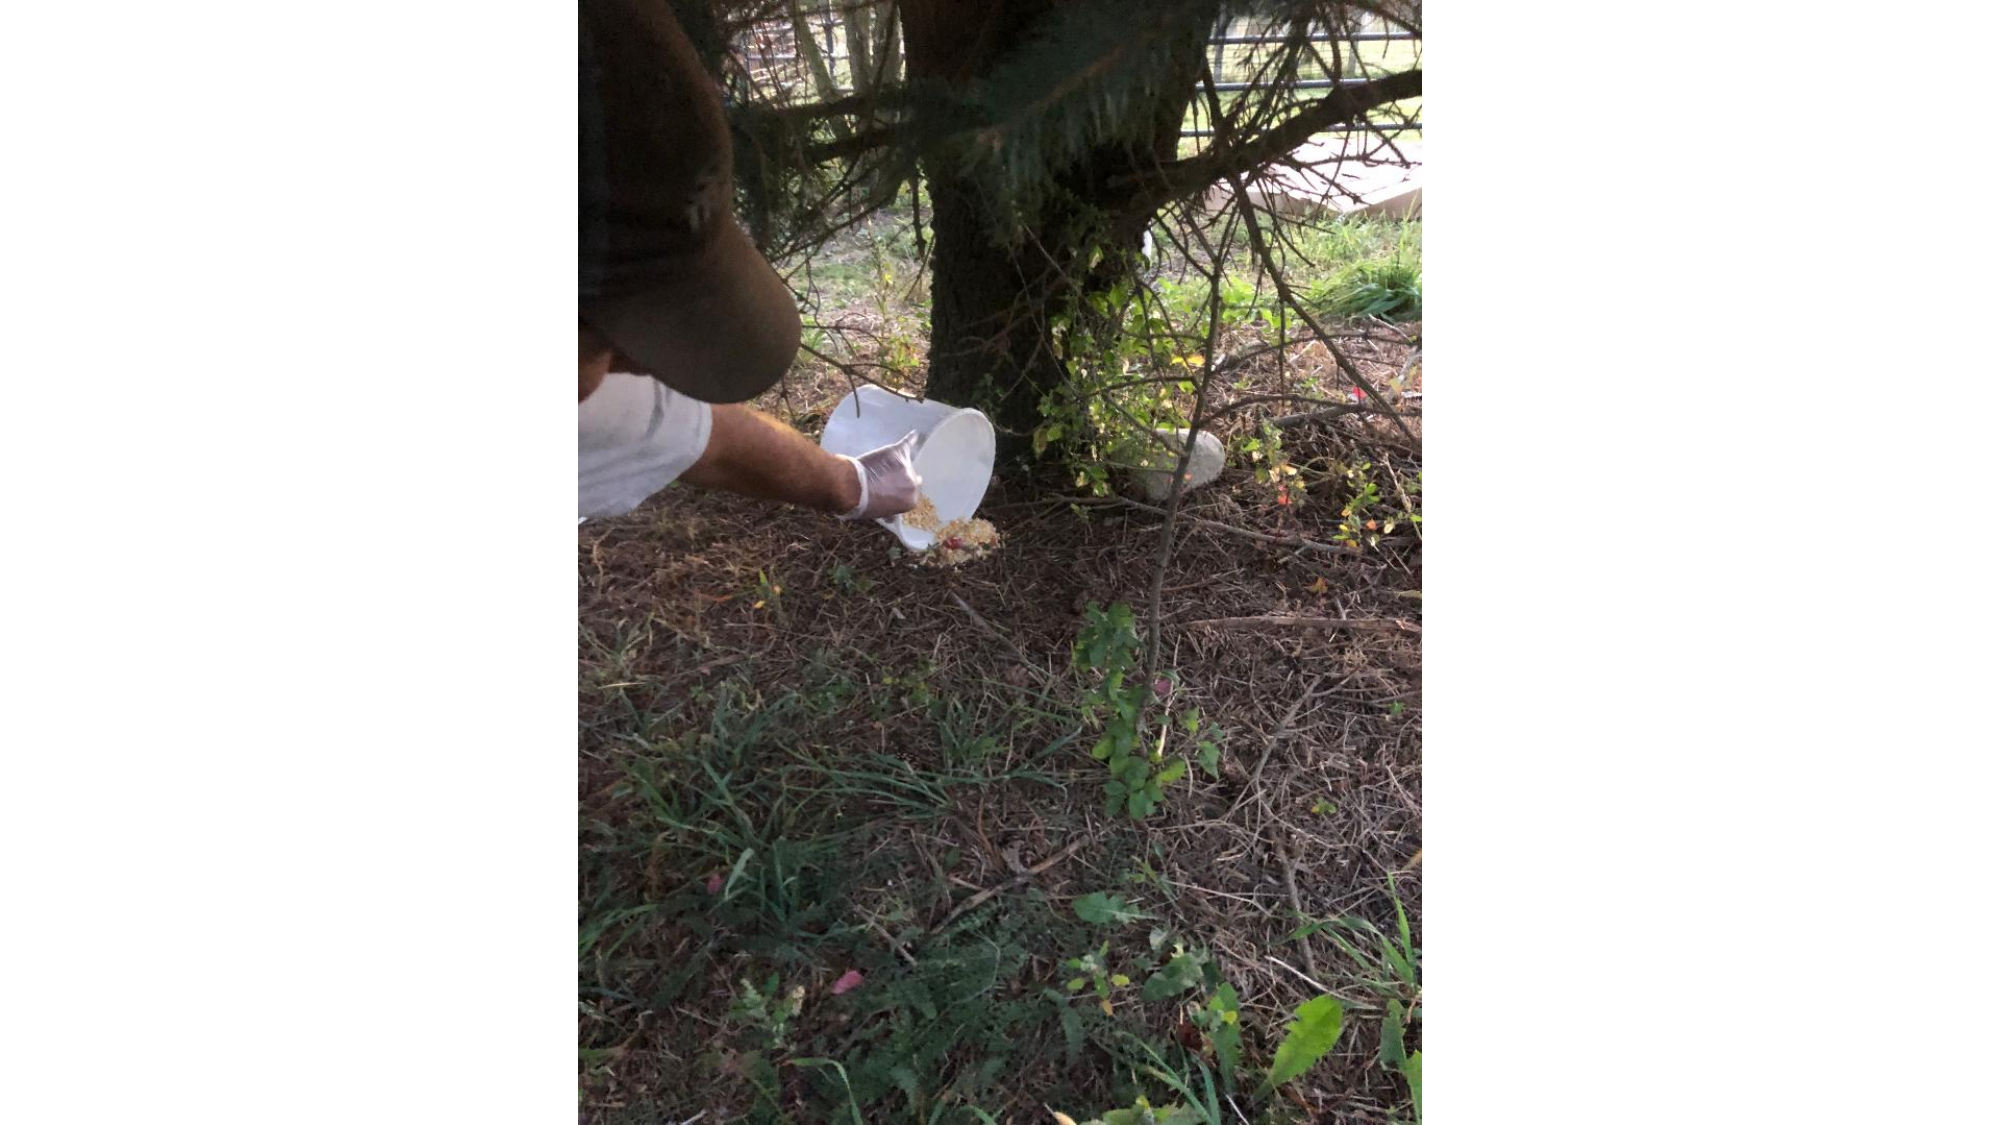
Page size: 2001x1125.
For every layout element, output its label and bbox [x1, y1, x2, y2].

picture [578, 0, 1422, 1125]
